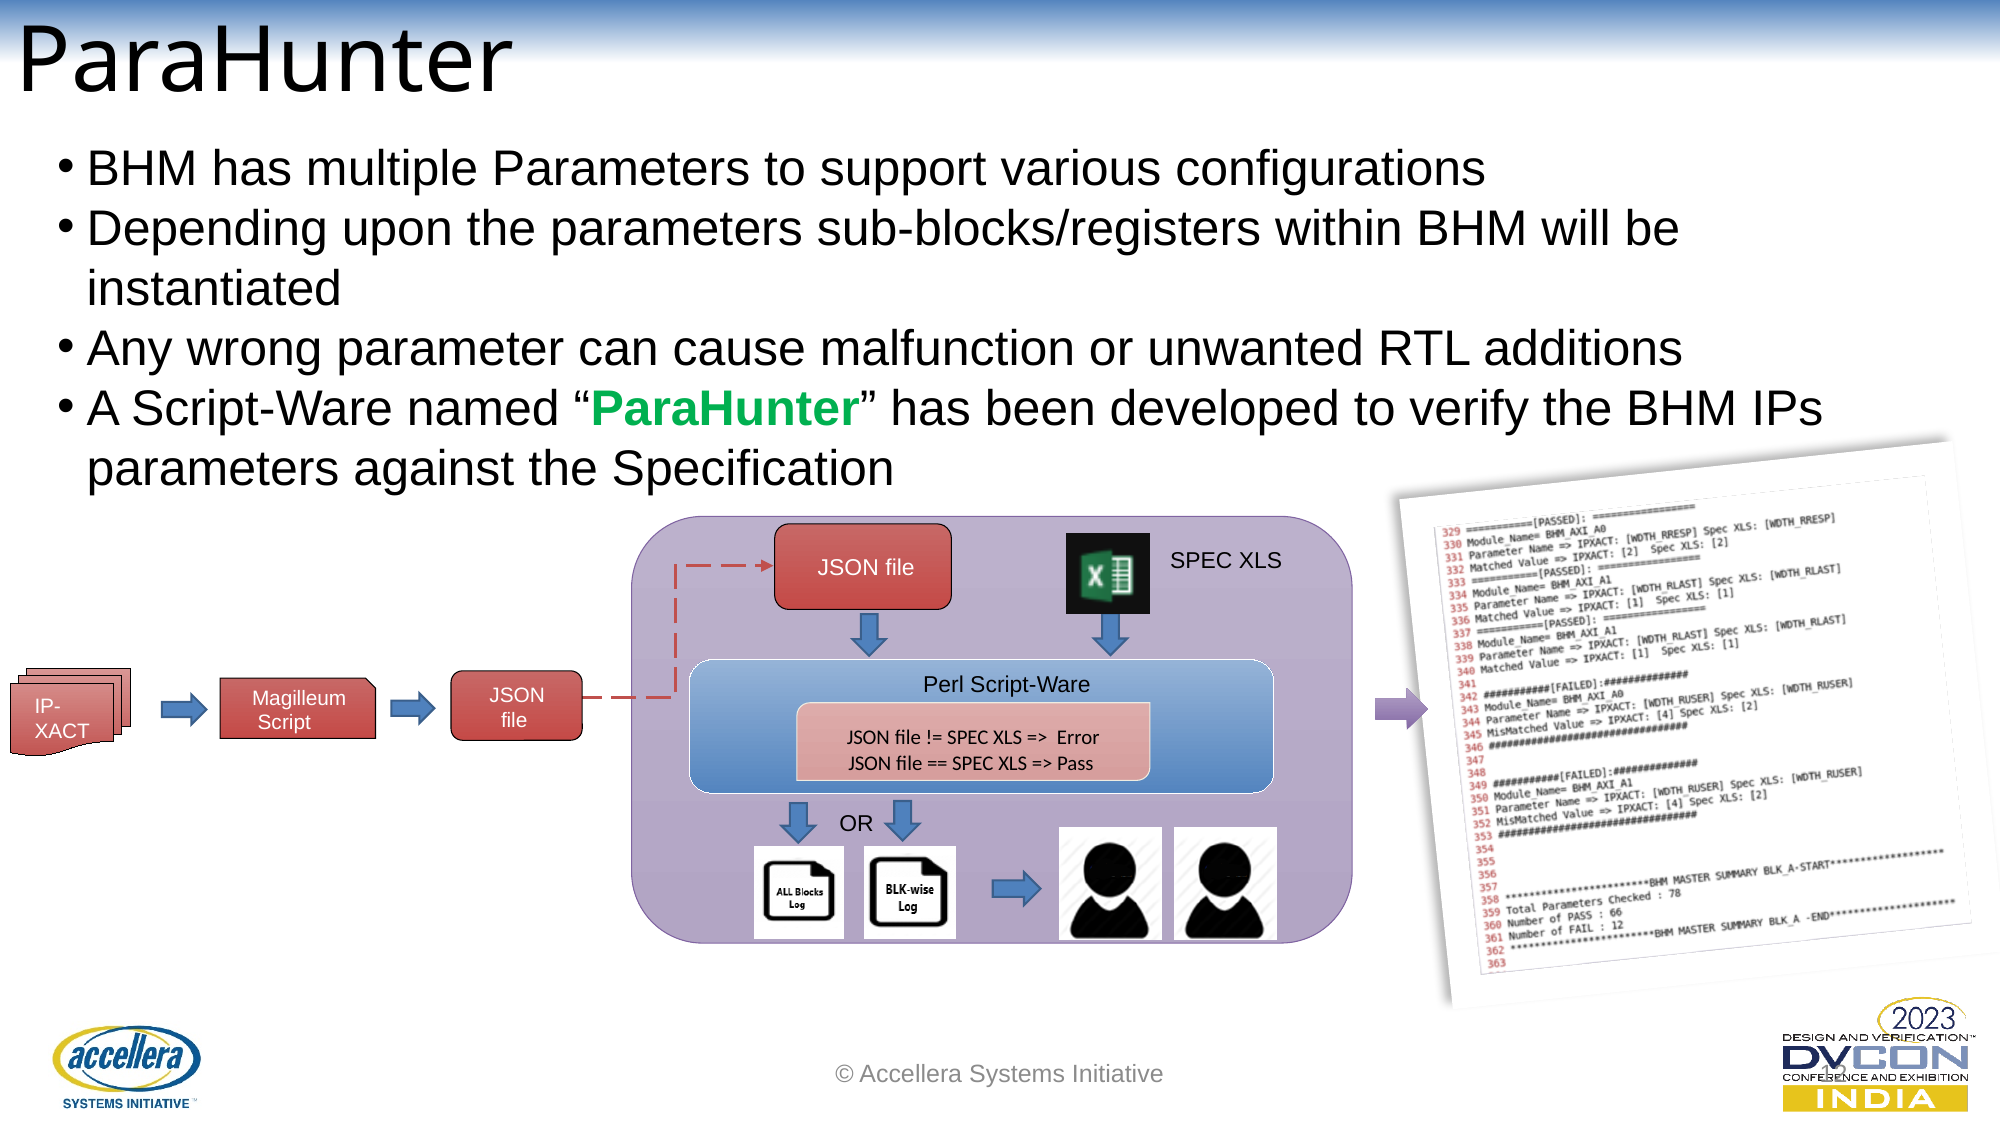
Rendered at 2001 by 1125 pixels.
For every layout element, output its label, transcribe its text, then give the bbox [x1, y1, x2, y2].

picture [1782, 996, 1976, 1112]
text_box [10, 668, 583, 756]
picture [1435, 476, 1971, 974]
text_box BHM has multiple Parameters to support various configurations Depending upon the parameters sub-blocks/registers within BHM will be instantiated Any wrong parameter can cause malfunction or unwanted RTL additions A Script-Ware named “ParaHunter” has been developed to verify the BHM IPs parameters against the Specification [42, 127, 1888, 503]
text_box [631, 516, 1353, 944]
picture [1066, 533, 1150, 615]
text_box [576, 565, 774, 698]
picture [48, 1021, 204, 1112]
text_box [1375, 688, 1428, 730]
slide_number 12 [1412, 1042, 1863, 1103]
title ParaHunter [0, 4, 1726, 118]
footer © Accellera Systems Initiative [662, 1042, 1338, 1103]
